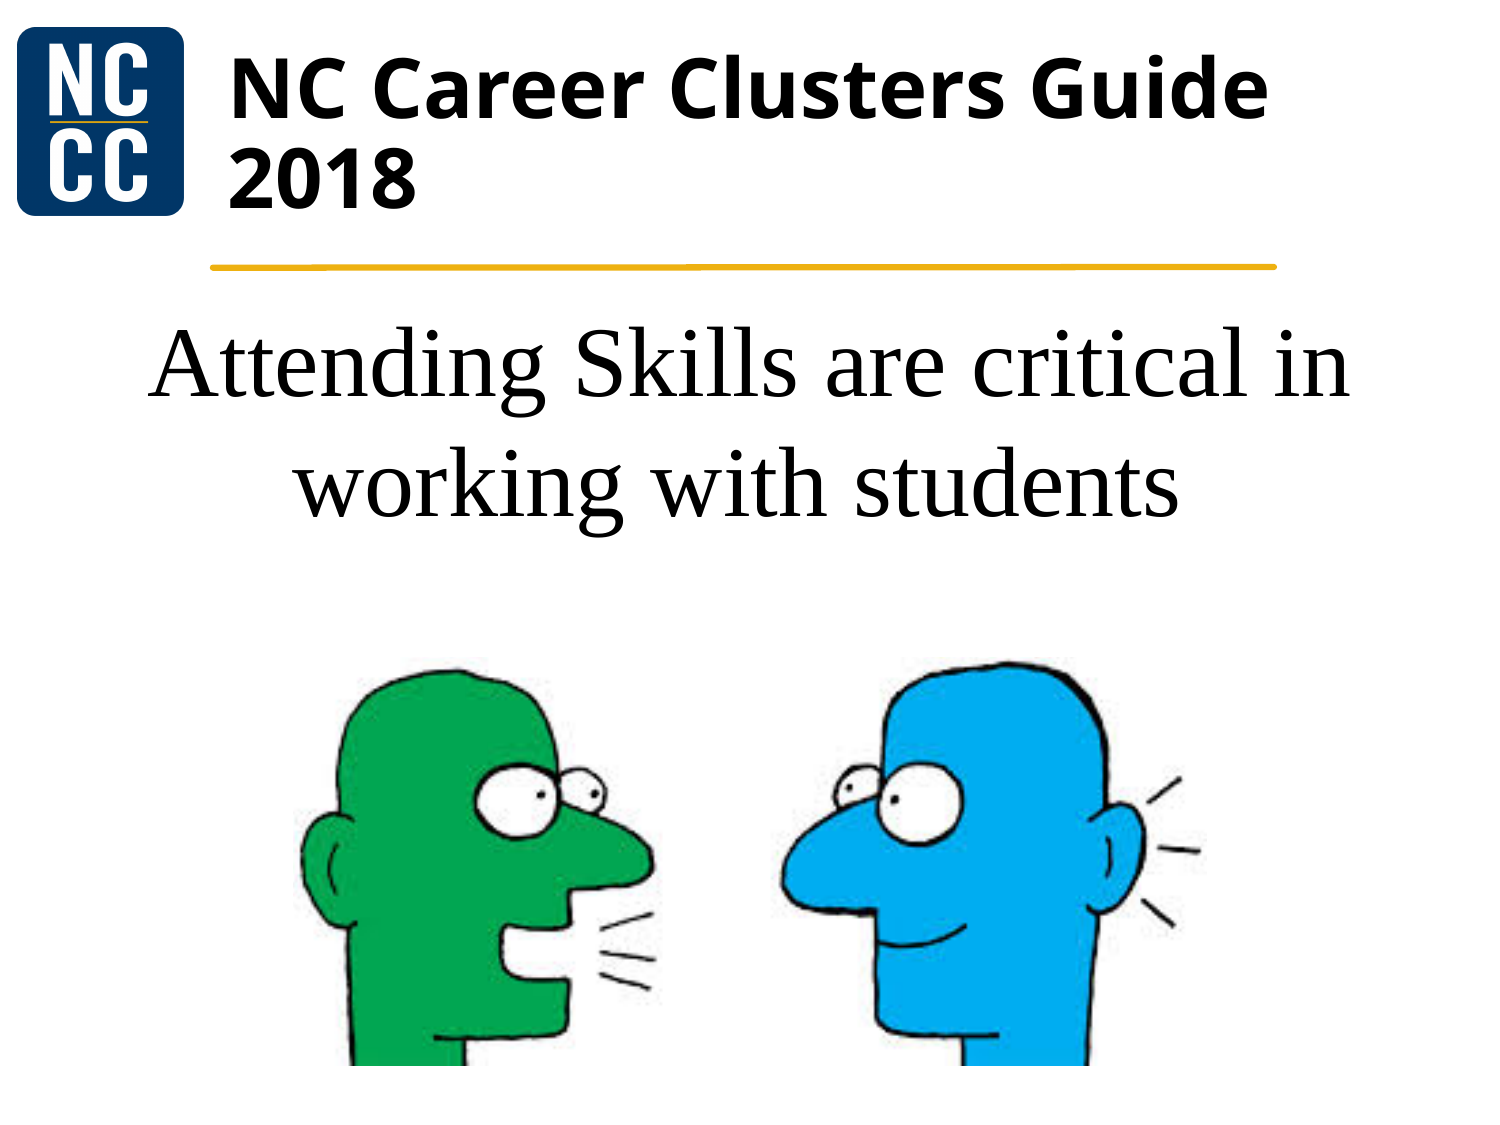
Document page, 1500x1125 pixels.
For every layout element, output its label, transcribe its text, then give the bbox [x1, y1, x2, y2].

picture [293, 657, 1207, 1066]
title NC Career Clusters Guide 2018 [212, 27, 1421, 246]
picture [951, 927, 962, 936]
picture [1107, 869, 1111, 880]
list Attending Skills are critical in working with students [103, 288, 1397, 1066]
picture [17, 27, 184, 216]
picture [989, 1033, 1001, 1037]
picture [1109, 854, 1113, 867]
